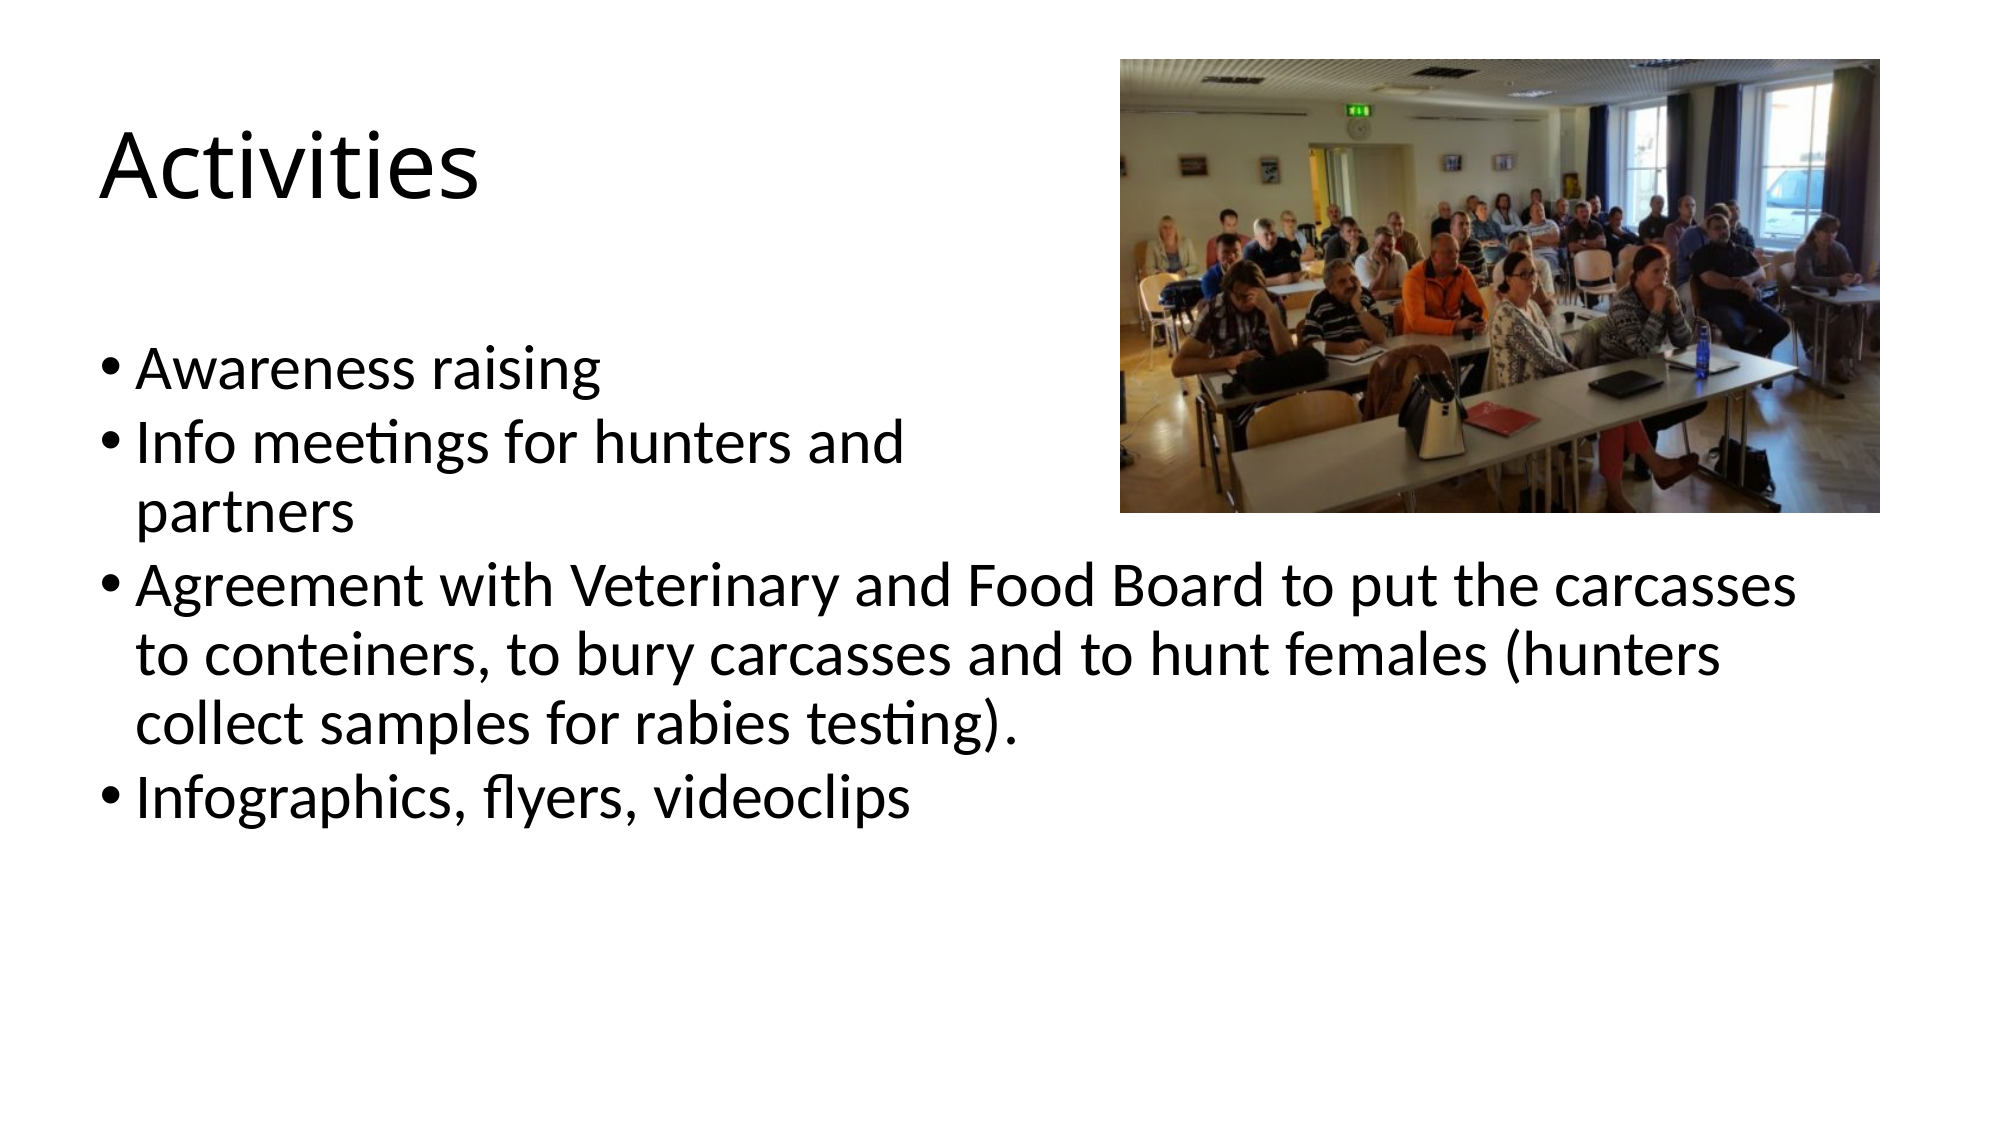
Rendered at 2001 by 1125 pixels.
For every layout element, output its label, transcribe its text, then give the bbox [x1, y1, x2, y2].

list Awareness raising Info meetings for hunters and partners Agreement with Veterinary and Food Board to put the carcasses to conteiners, to bury carcasses and to hunt females (hunters collect samples for rabies testing). Infographics, flyers, videoclips [84, 326, 1863, 1014]
title Activities [84, 59, 1120, 278]
picture [1120, 59, 1880, 513]
